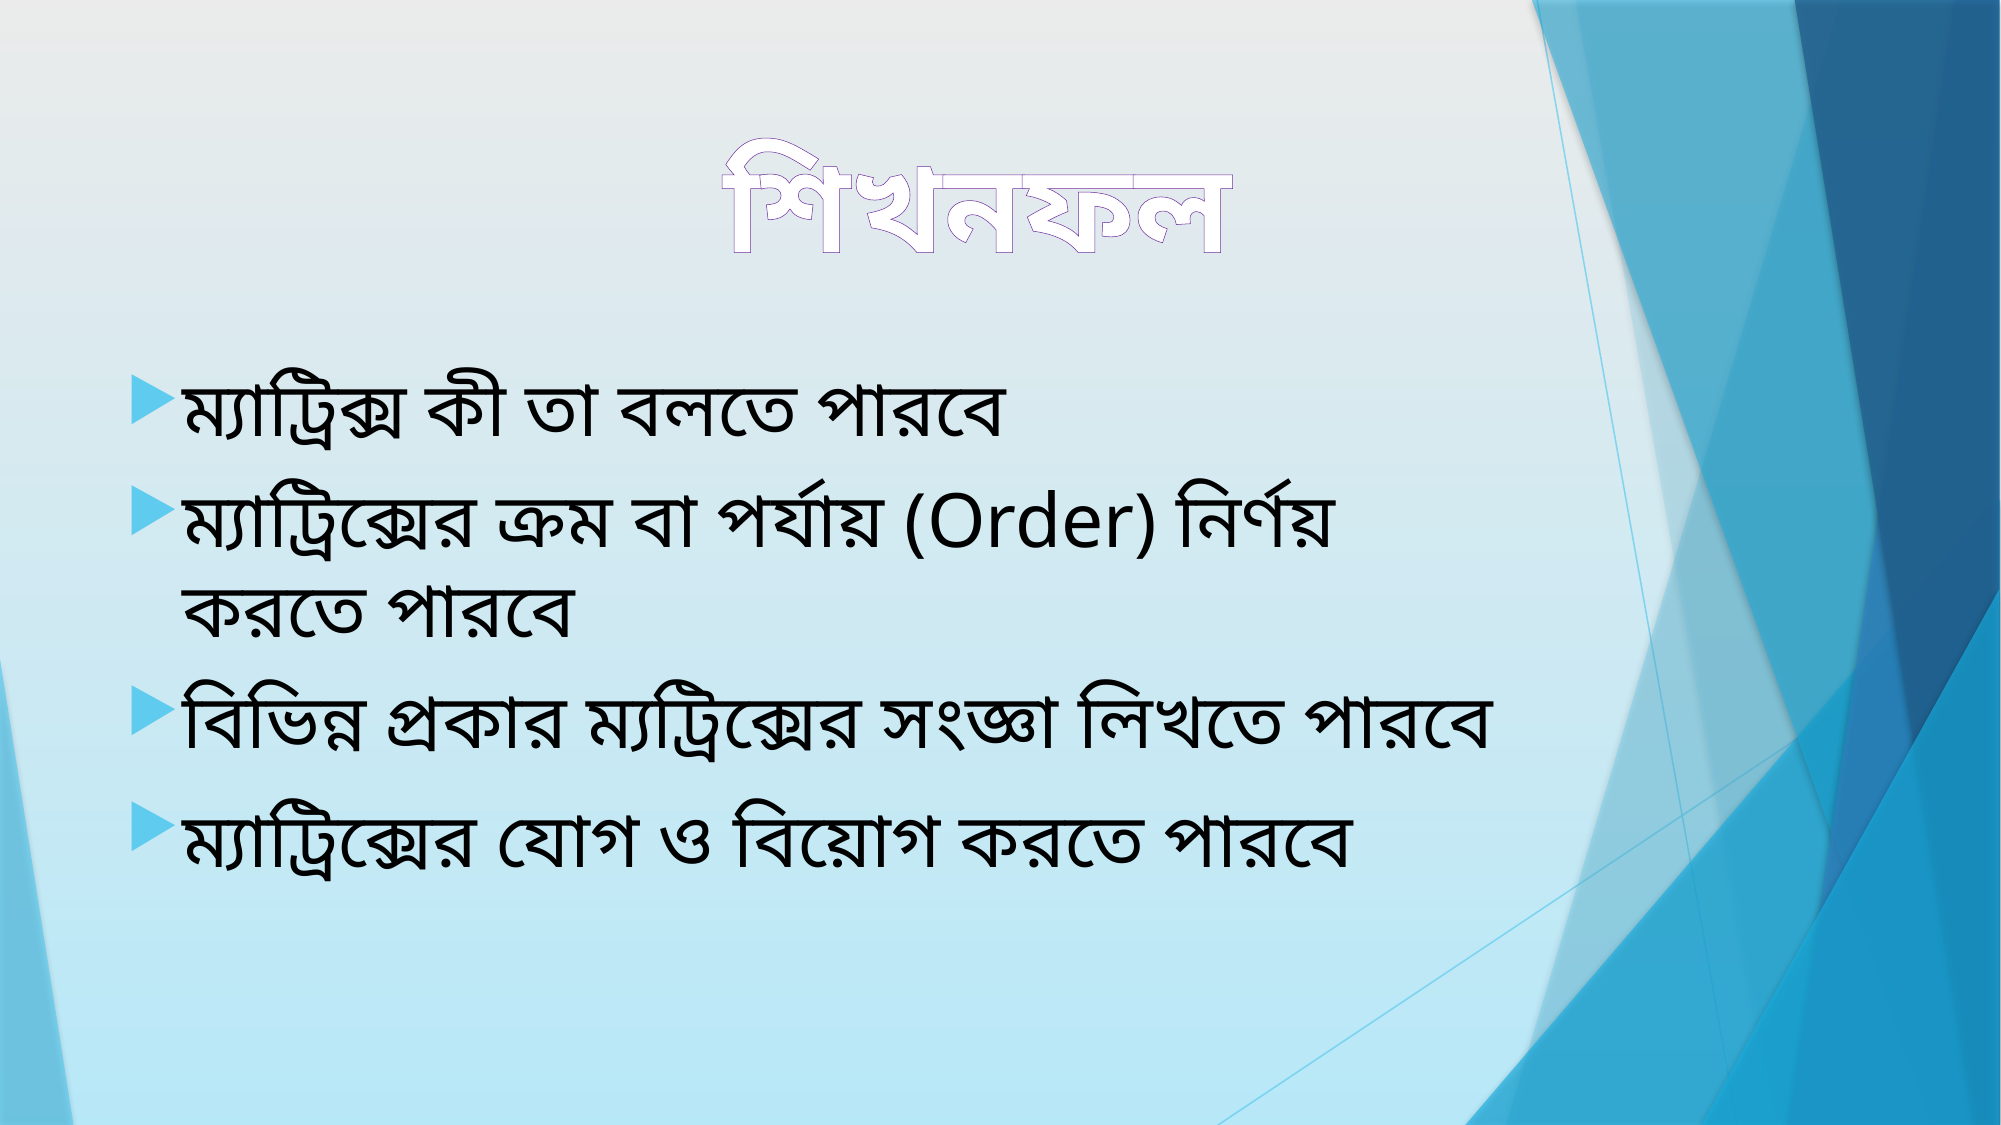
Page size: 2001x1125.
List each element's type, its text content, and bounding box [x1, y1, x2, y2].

list ম্যাট্রিক্স কী তা বলতে পারবে ম্যাট্রিক্সের ক্রম বা পর্যায় (Order) নির্ণয় করতে পারবে বিভিন্ন প্রকার ম্যট্রিক্সের সংজ্ঞা লিখতে পারবে ম্যাট্রিক্সের যোগ ও বিয়োগ করতে পারবে [111, 354, 1522, 992]
title শিখনফল [272, 120, 1683, 337]
